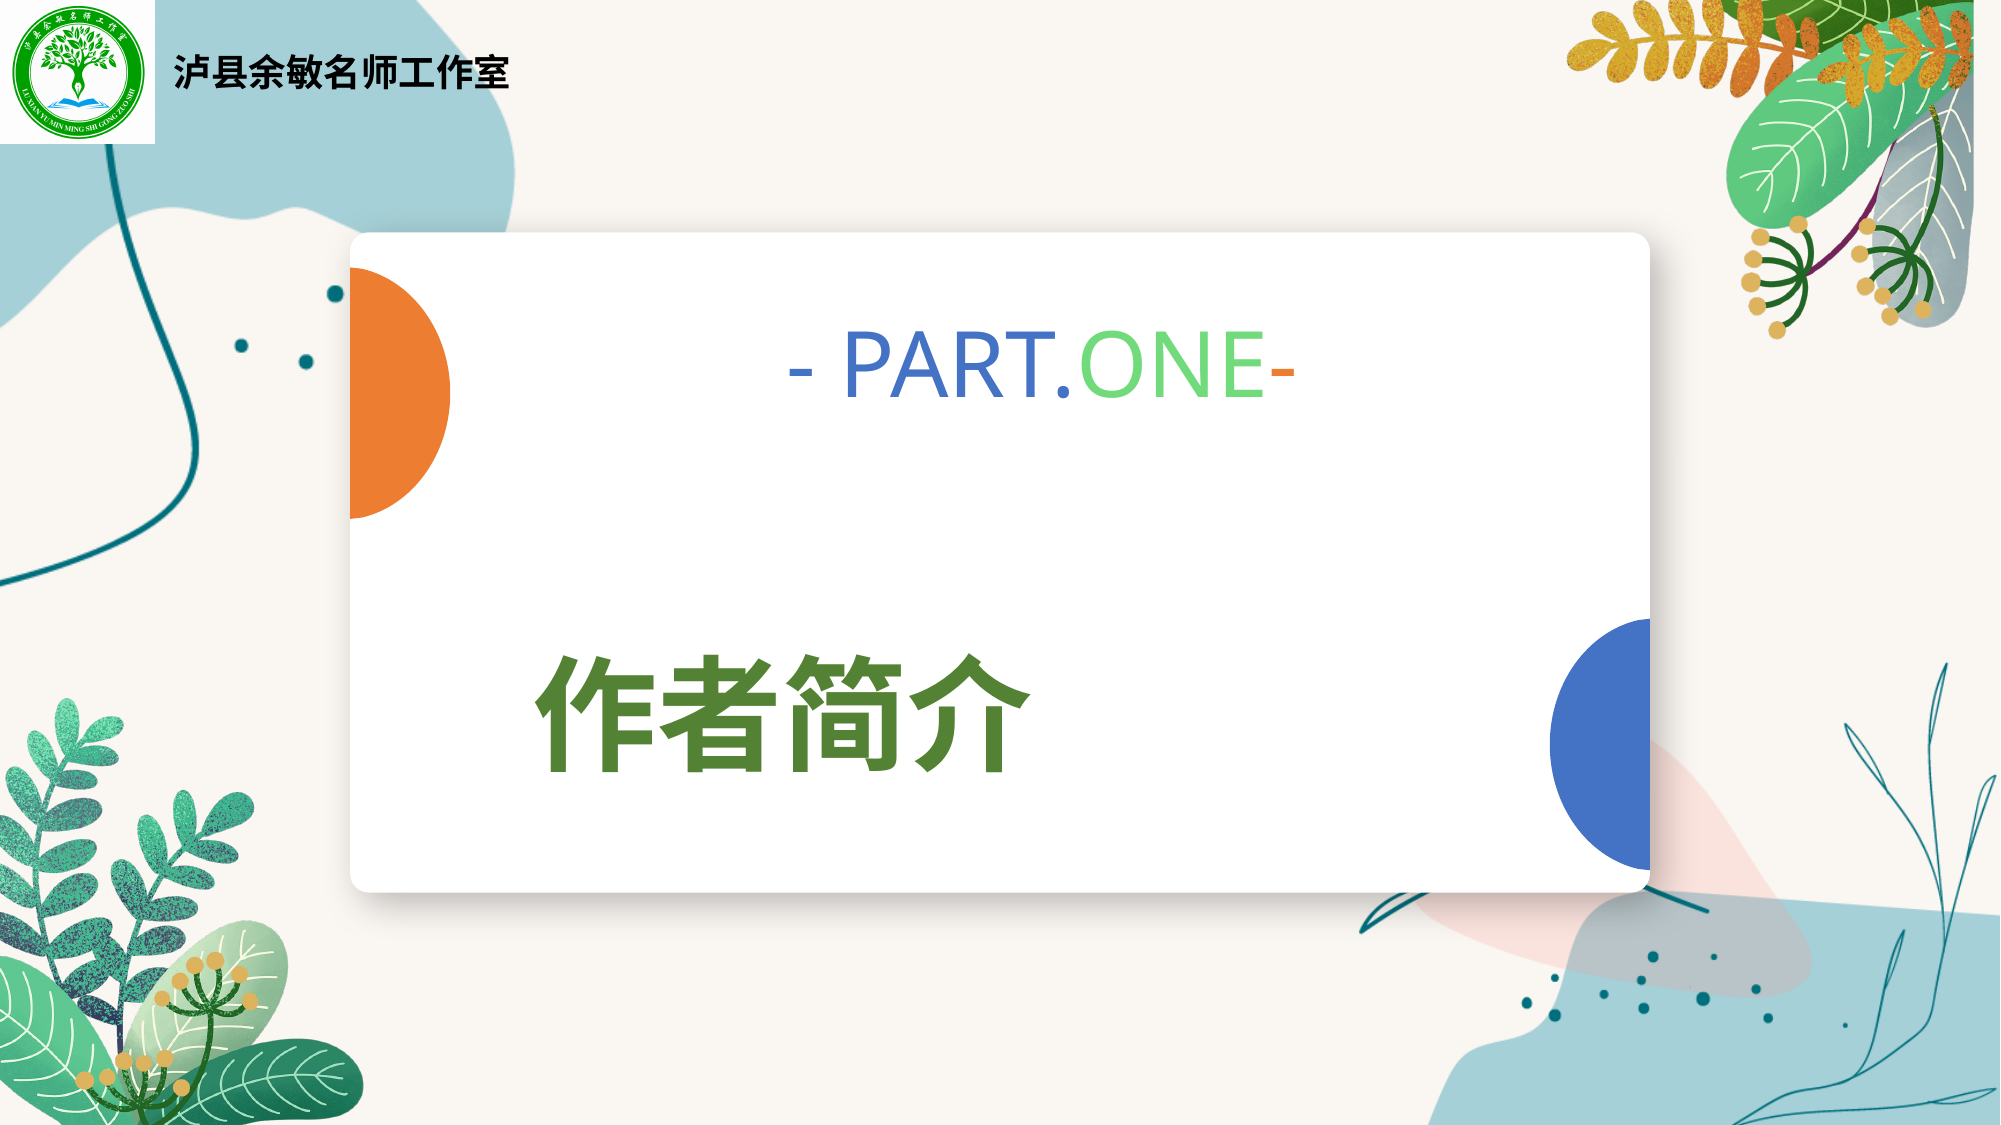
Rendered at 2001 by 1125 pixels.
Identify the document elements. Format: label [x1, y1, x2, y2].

picture [0, 666, 450, 1125]
text_box [450, 0, 2000, 1125]
picture [0, 0, 155, 144]
picture [1519, 0, 1970, 455]
text_box [0, 0, 1519, 666]
text_box [349, 232, 1650, 893]
